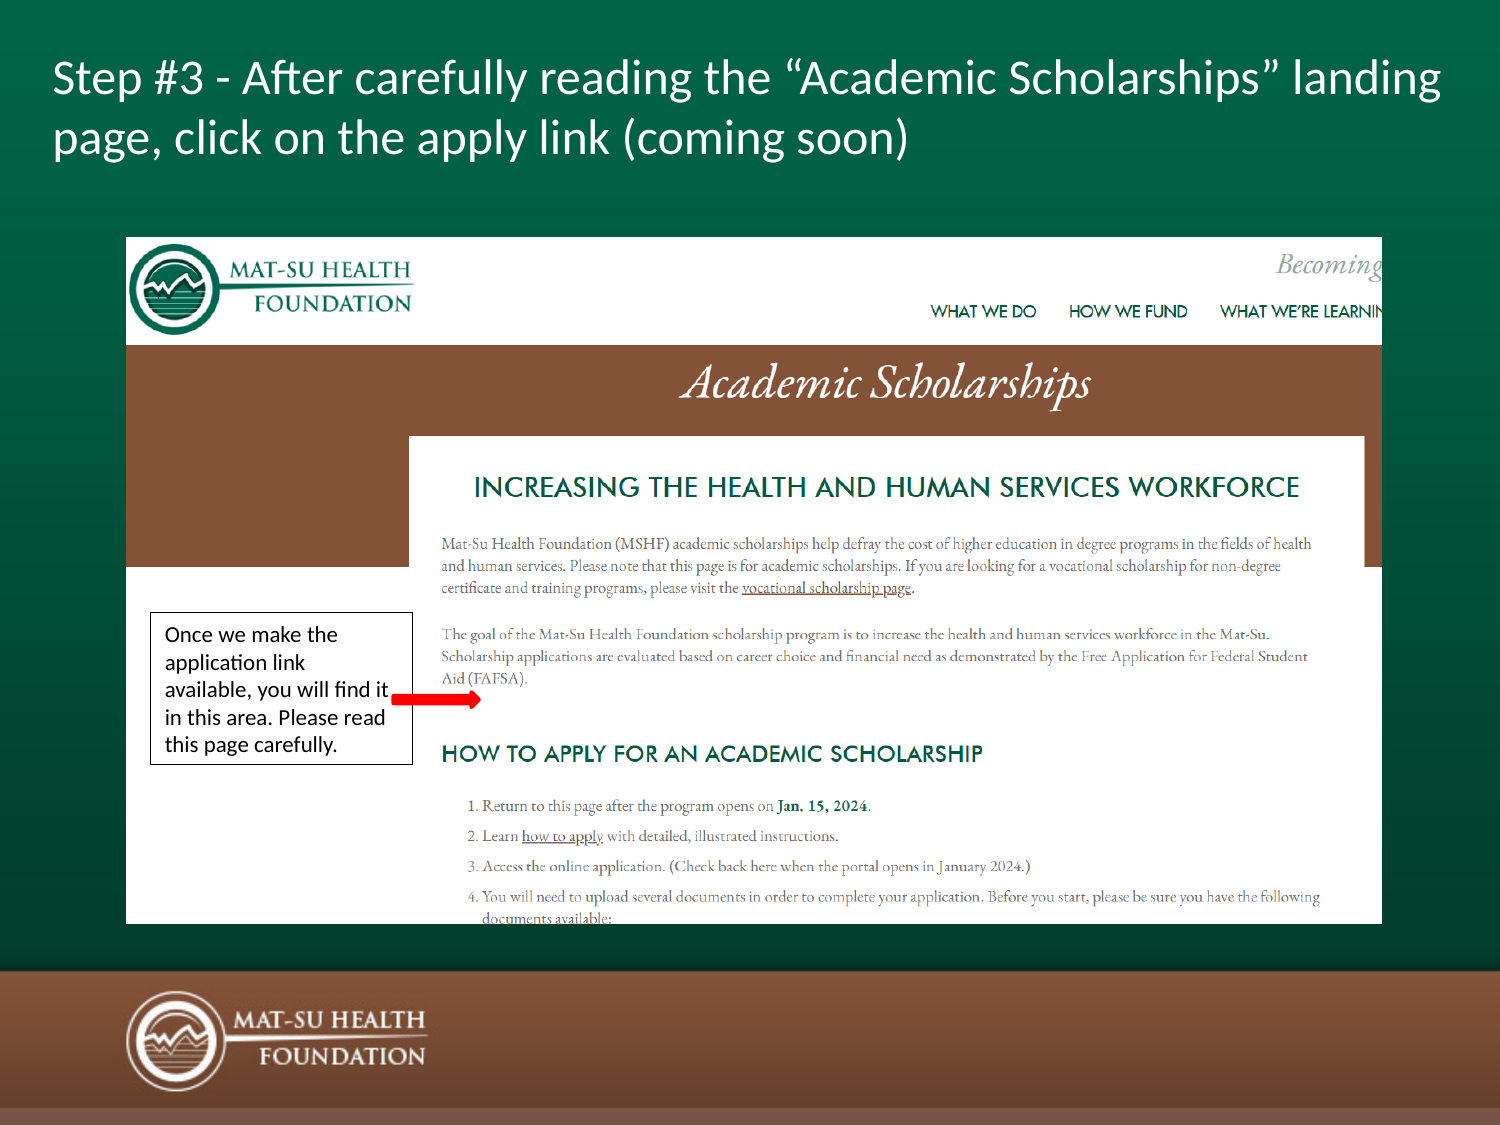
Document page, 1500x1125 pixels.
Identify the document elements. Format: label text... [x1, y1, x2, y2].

text_box Step #3 - After carefully reading the “Academic Scholarships” landing page, click on the apply link (coming soon) [37, 37, 1463, 173]
picture [0, 0, 1500, 1125]
